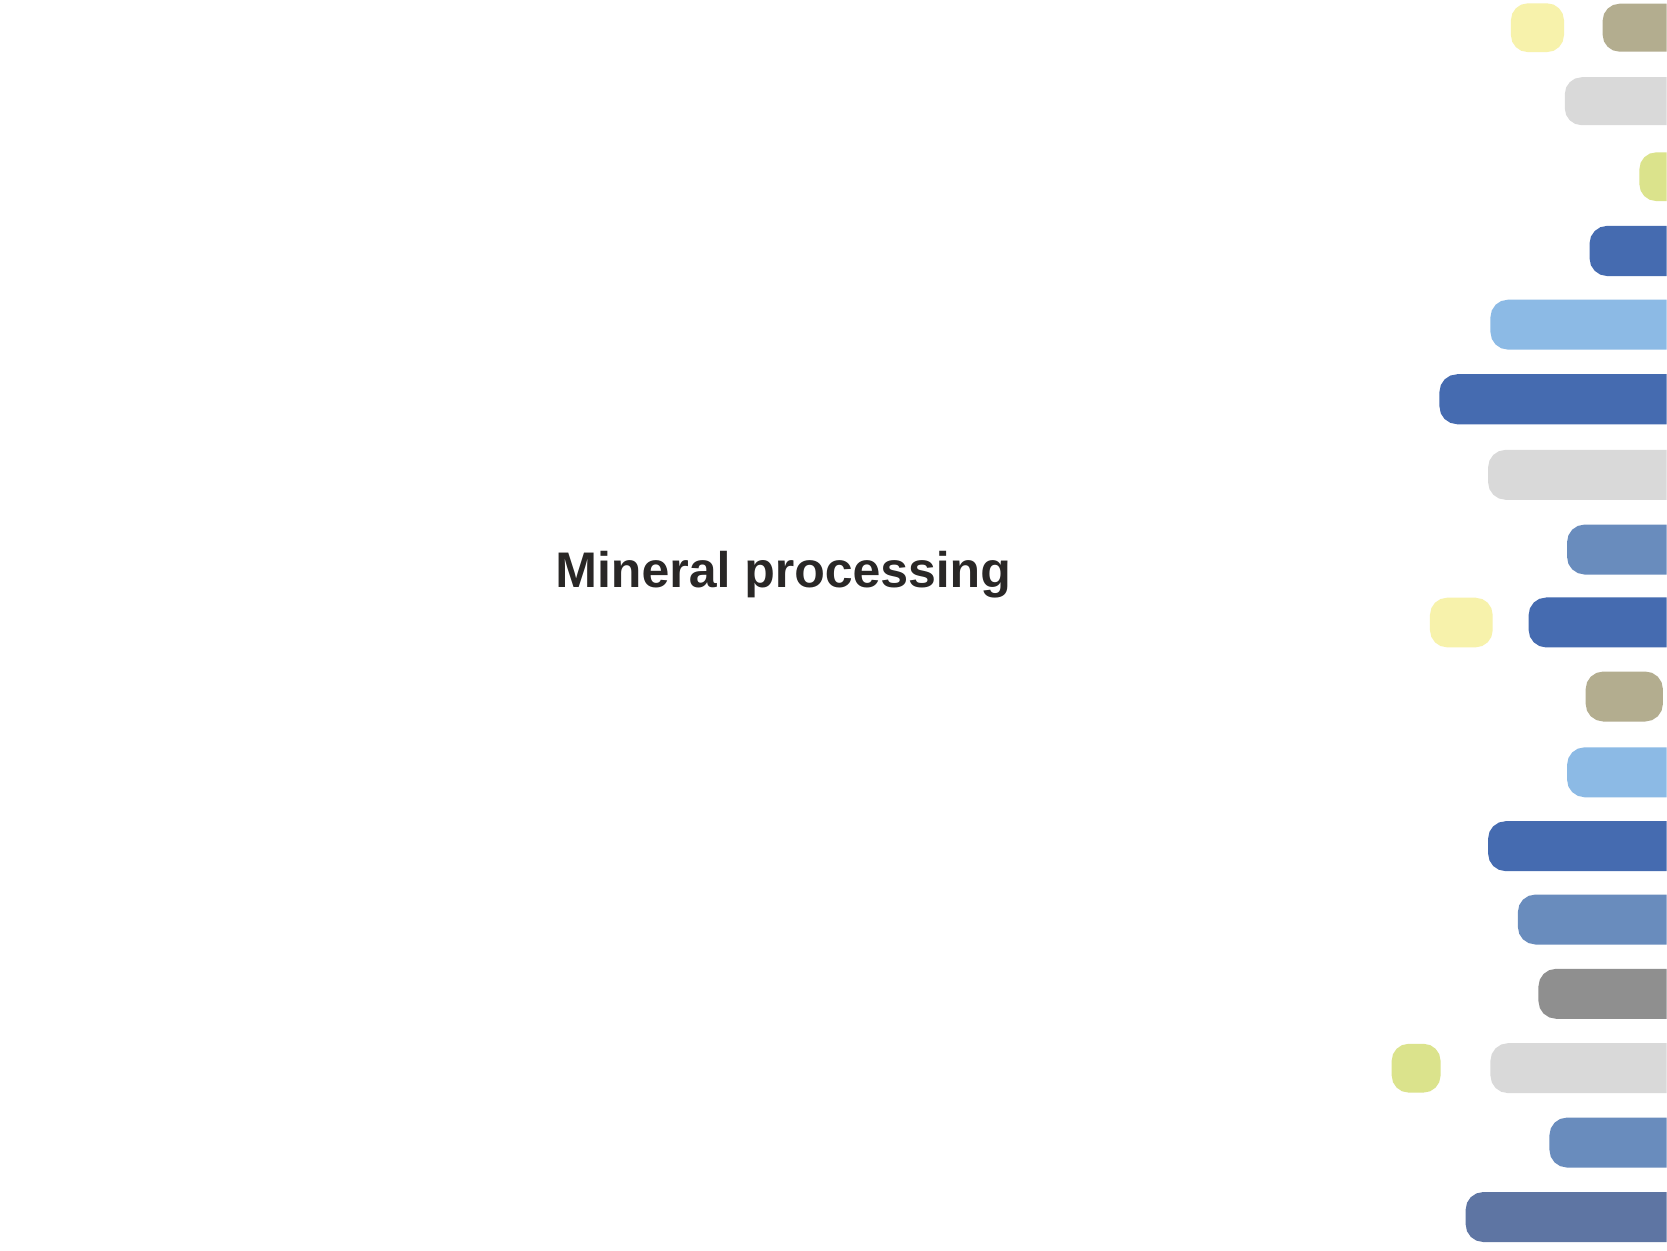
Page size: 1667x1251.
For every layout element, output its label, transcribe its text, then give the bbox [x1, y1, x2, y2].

text_box Mineral processing [258, 529, 1309, 605]
